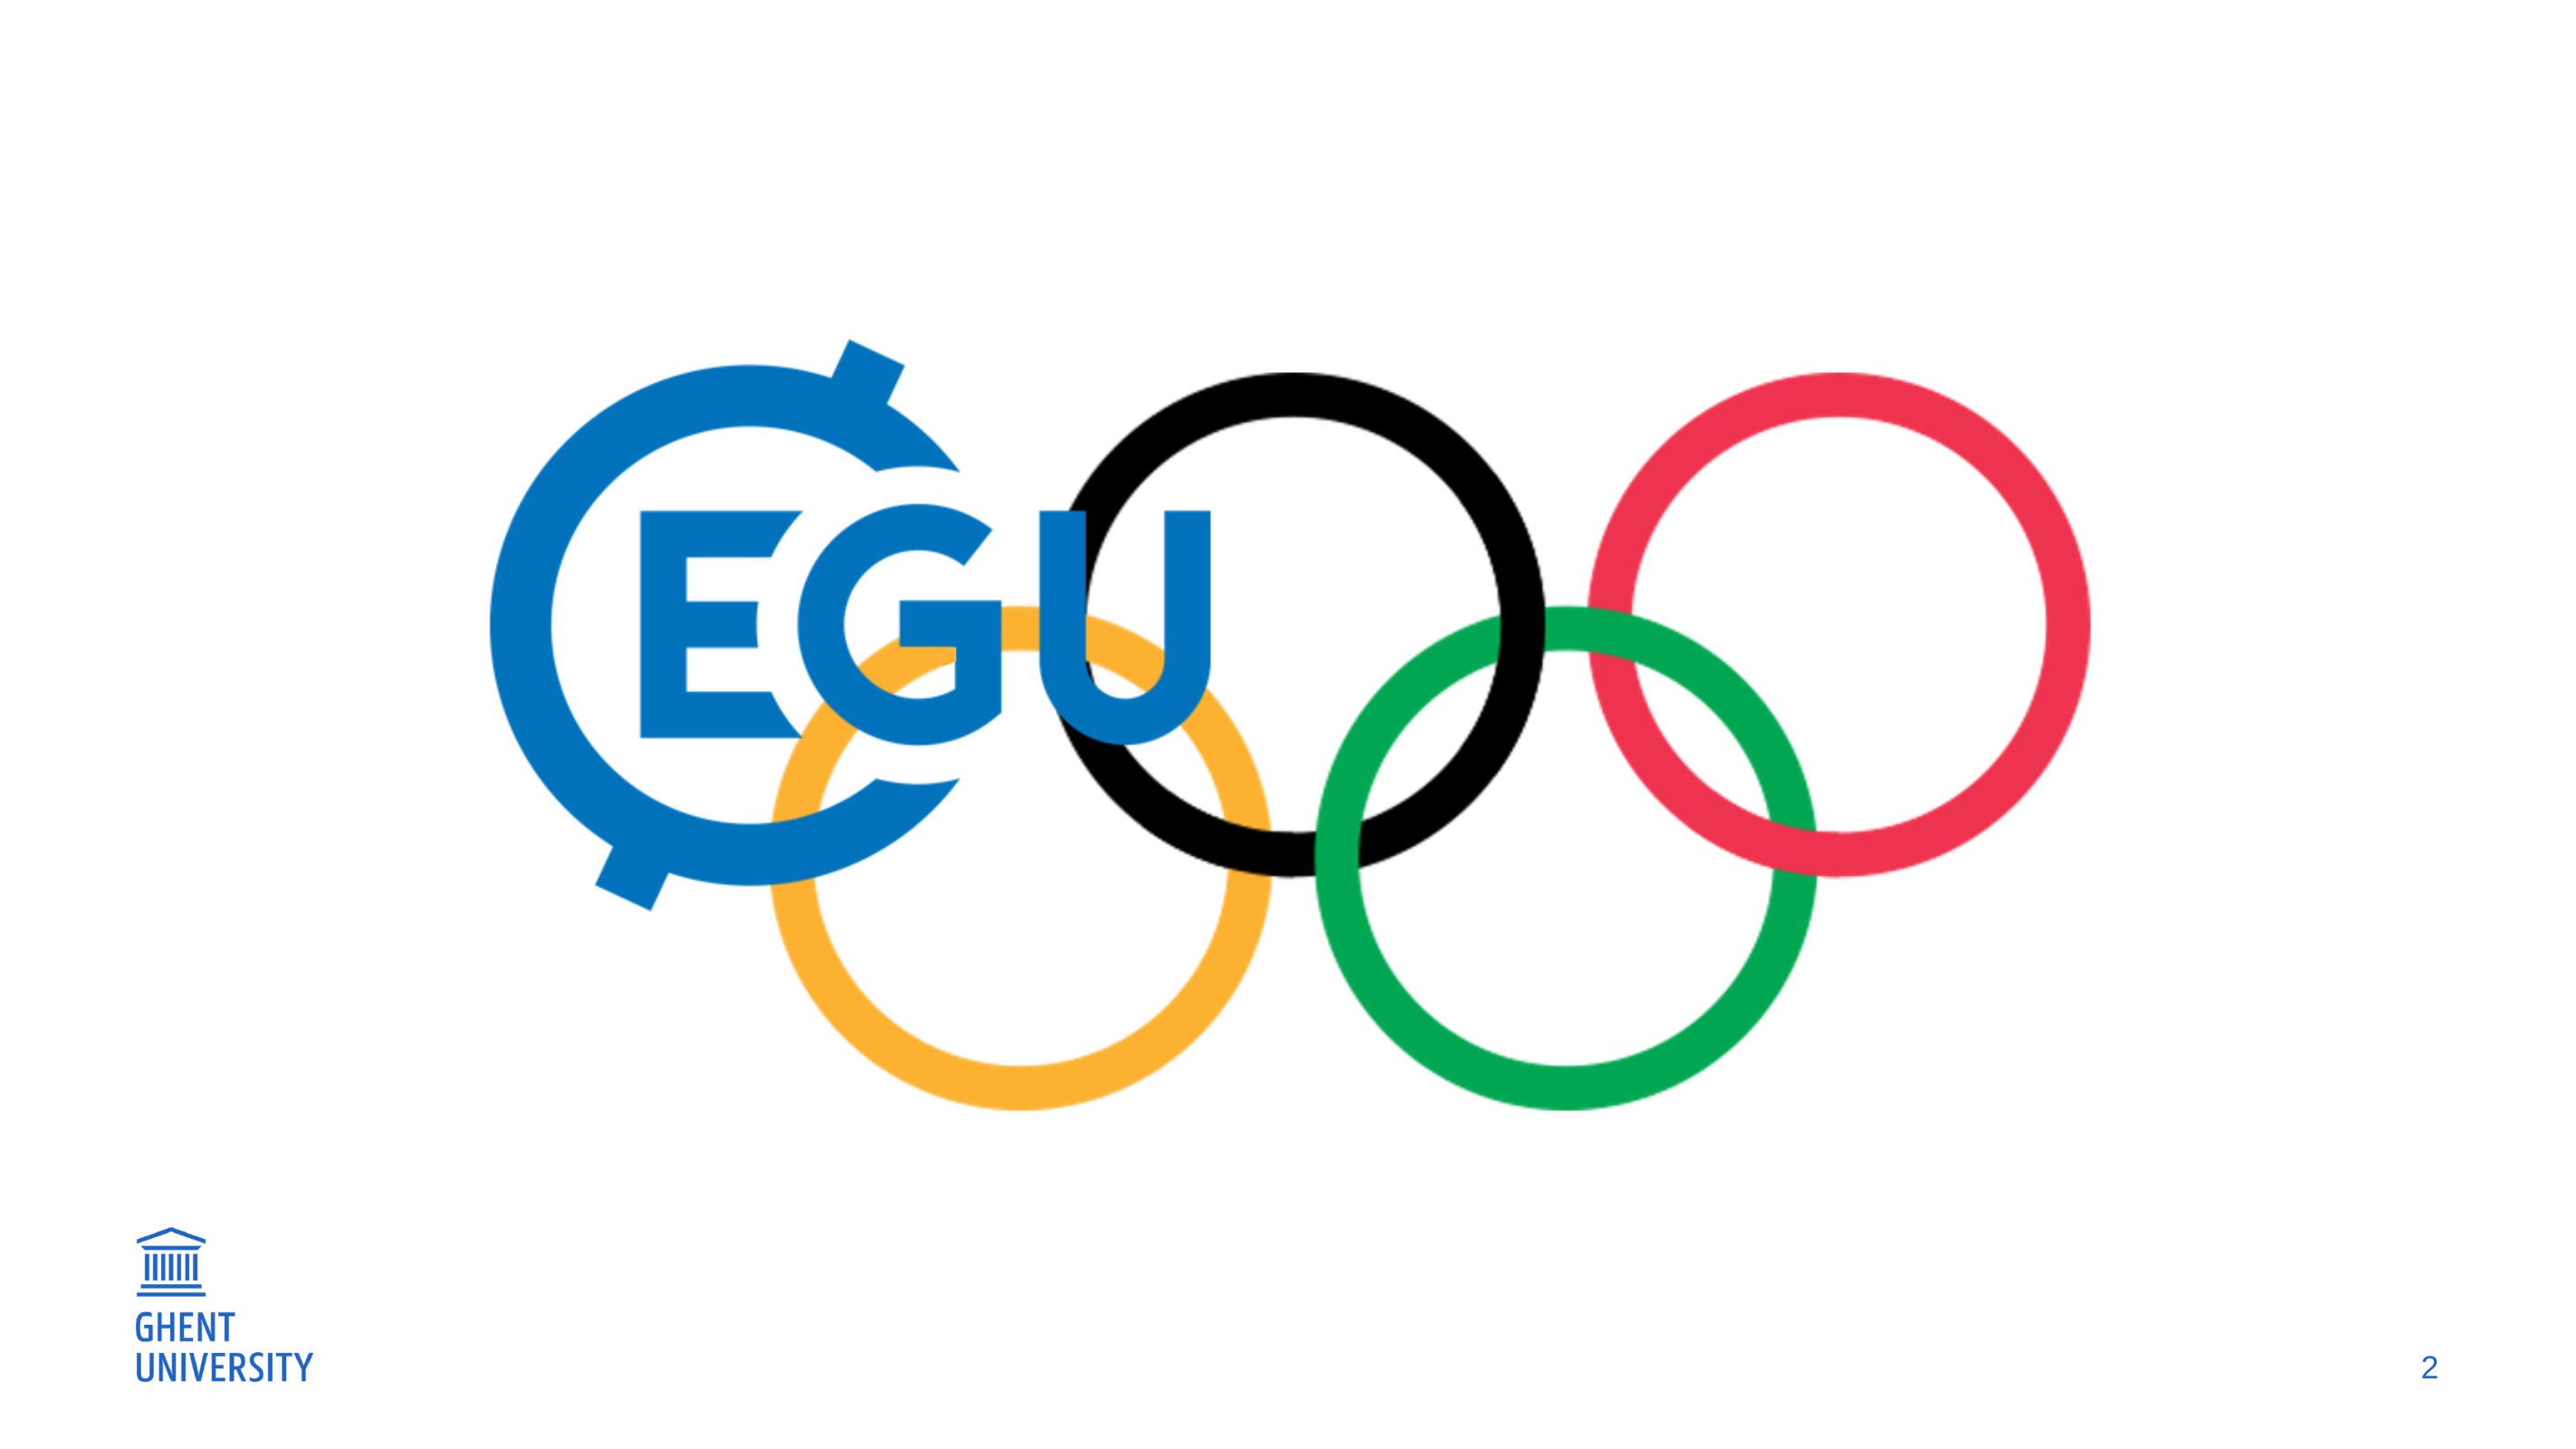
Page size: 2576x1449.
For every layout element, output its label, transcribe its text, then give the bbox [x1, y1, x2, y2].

slide_number 2 [2315, 1329, 2453, 1407]
picture [68, 1175, 411, 1449]
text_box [305, 230, 2274, 1219]
